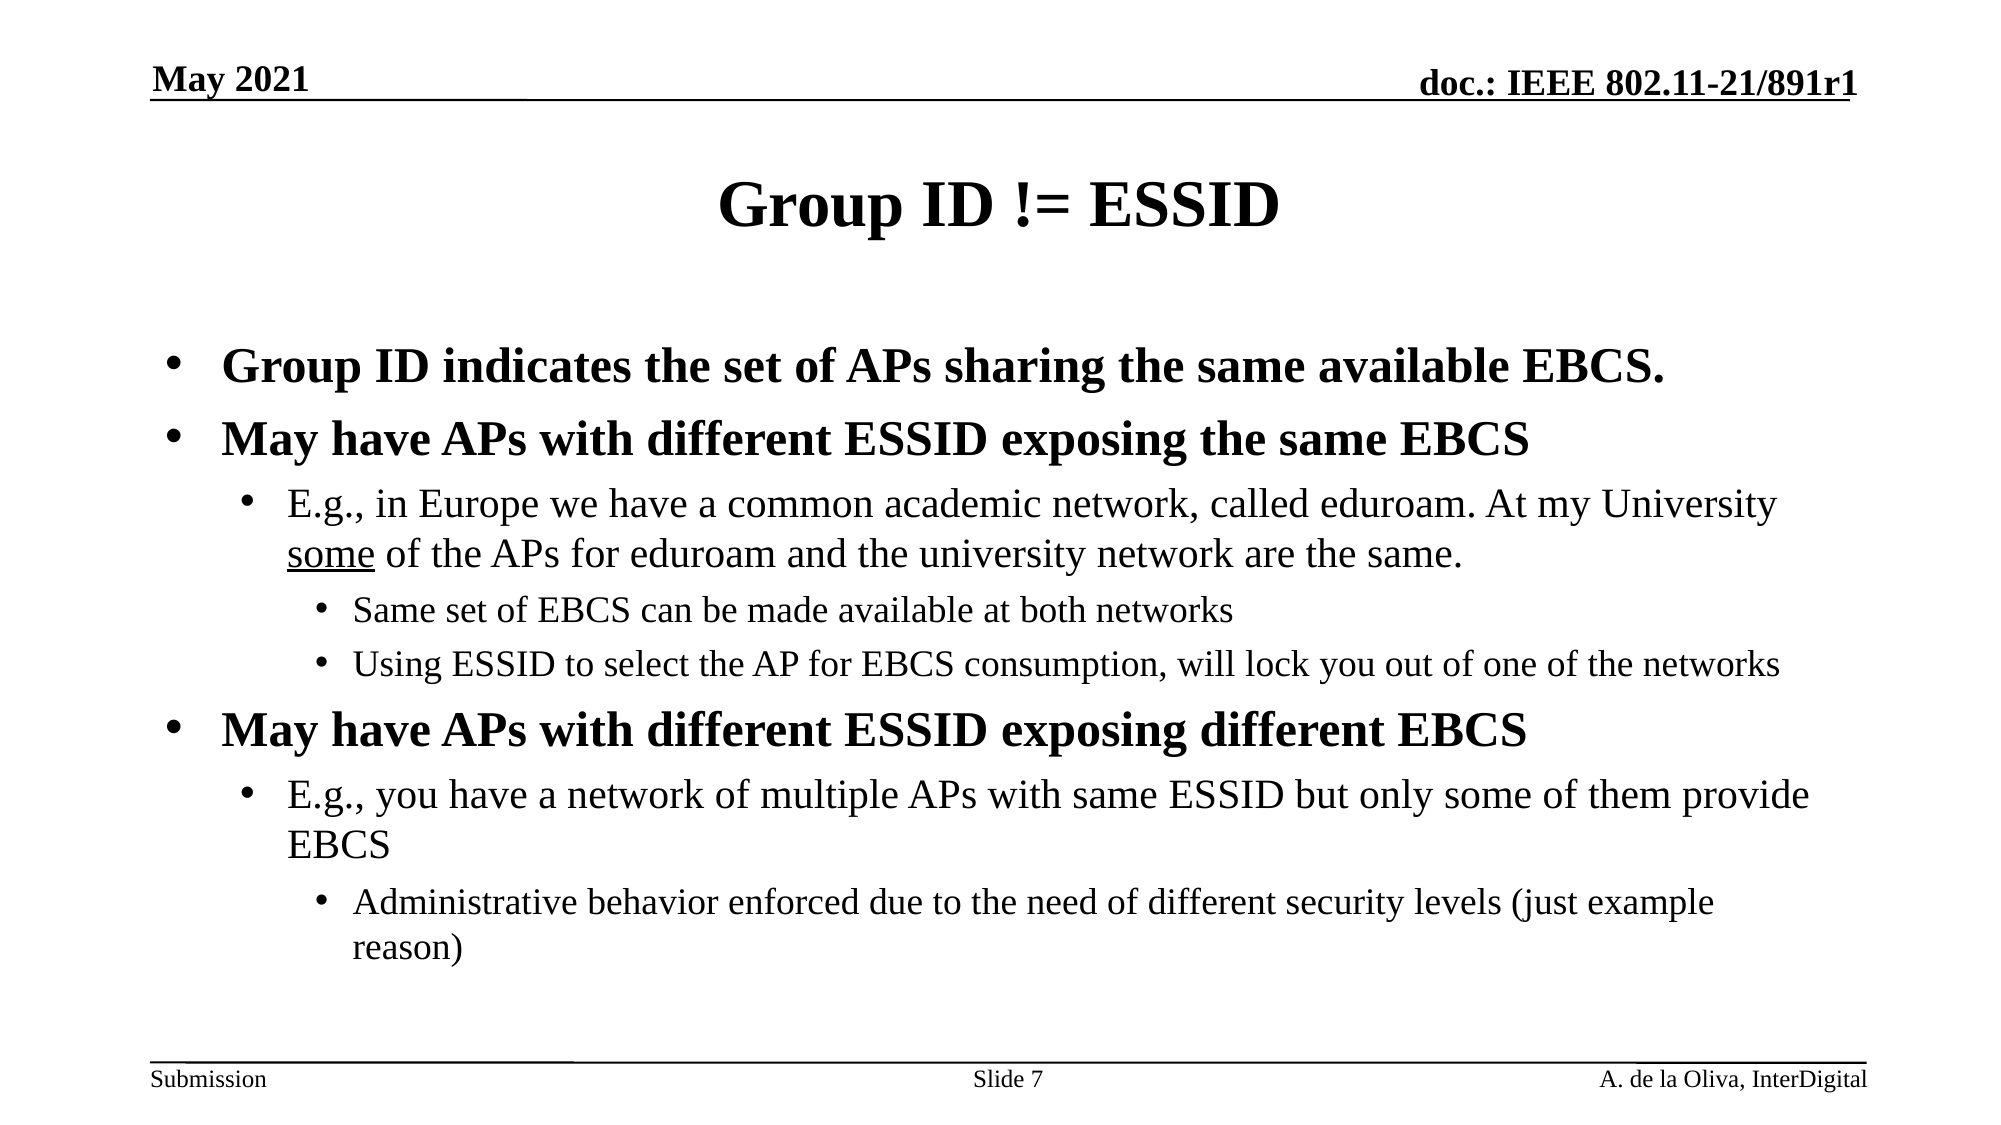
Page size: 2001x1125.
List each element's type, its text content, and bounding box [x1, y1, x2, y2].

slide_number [152, 54, 563, 100]
list Group ID indicates the set of APs sharing the same available EBCS. May have APs with different ESSID exposing the same EBCS E.g., in Europe we have a common academic network, called eduroam. At my University some of the APs for eduroam and the university network are the same. Same set of EBCS can be made available at both networks Using ESSID to select the AP for EBCS consumption, will lock you out of one of the networks May have APs with different ESSID exposing different EBCS E.g., you have a network of multiple APs with same ESSID but only some of them provide EBCS Administrative behavior enforced due to the need of different security levels (just example reason) [149, 324, 1850, 1000]
slide_number Slide 7 [950, 1061, 1067, 1123]
footer A. de la Oliva, InterDigital [1171, 1061, 1869, 1093]
title Group ID != ESSID [149, 112, 1850, 288]
